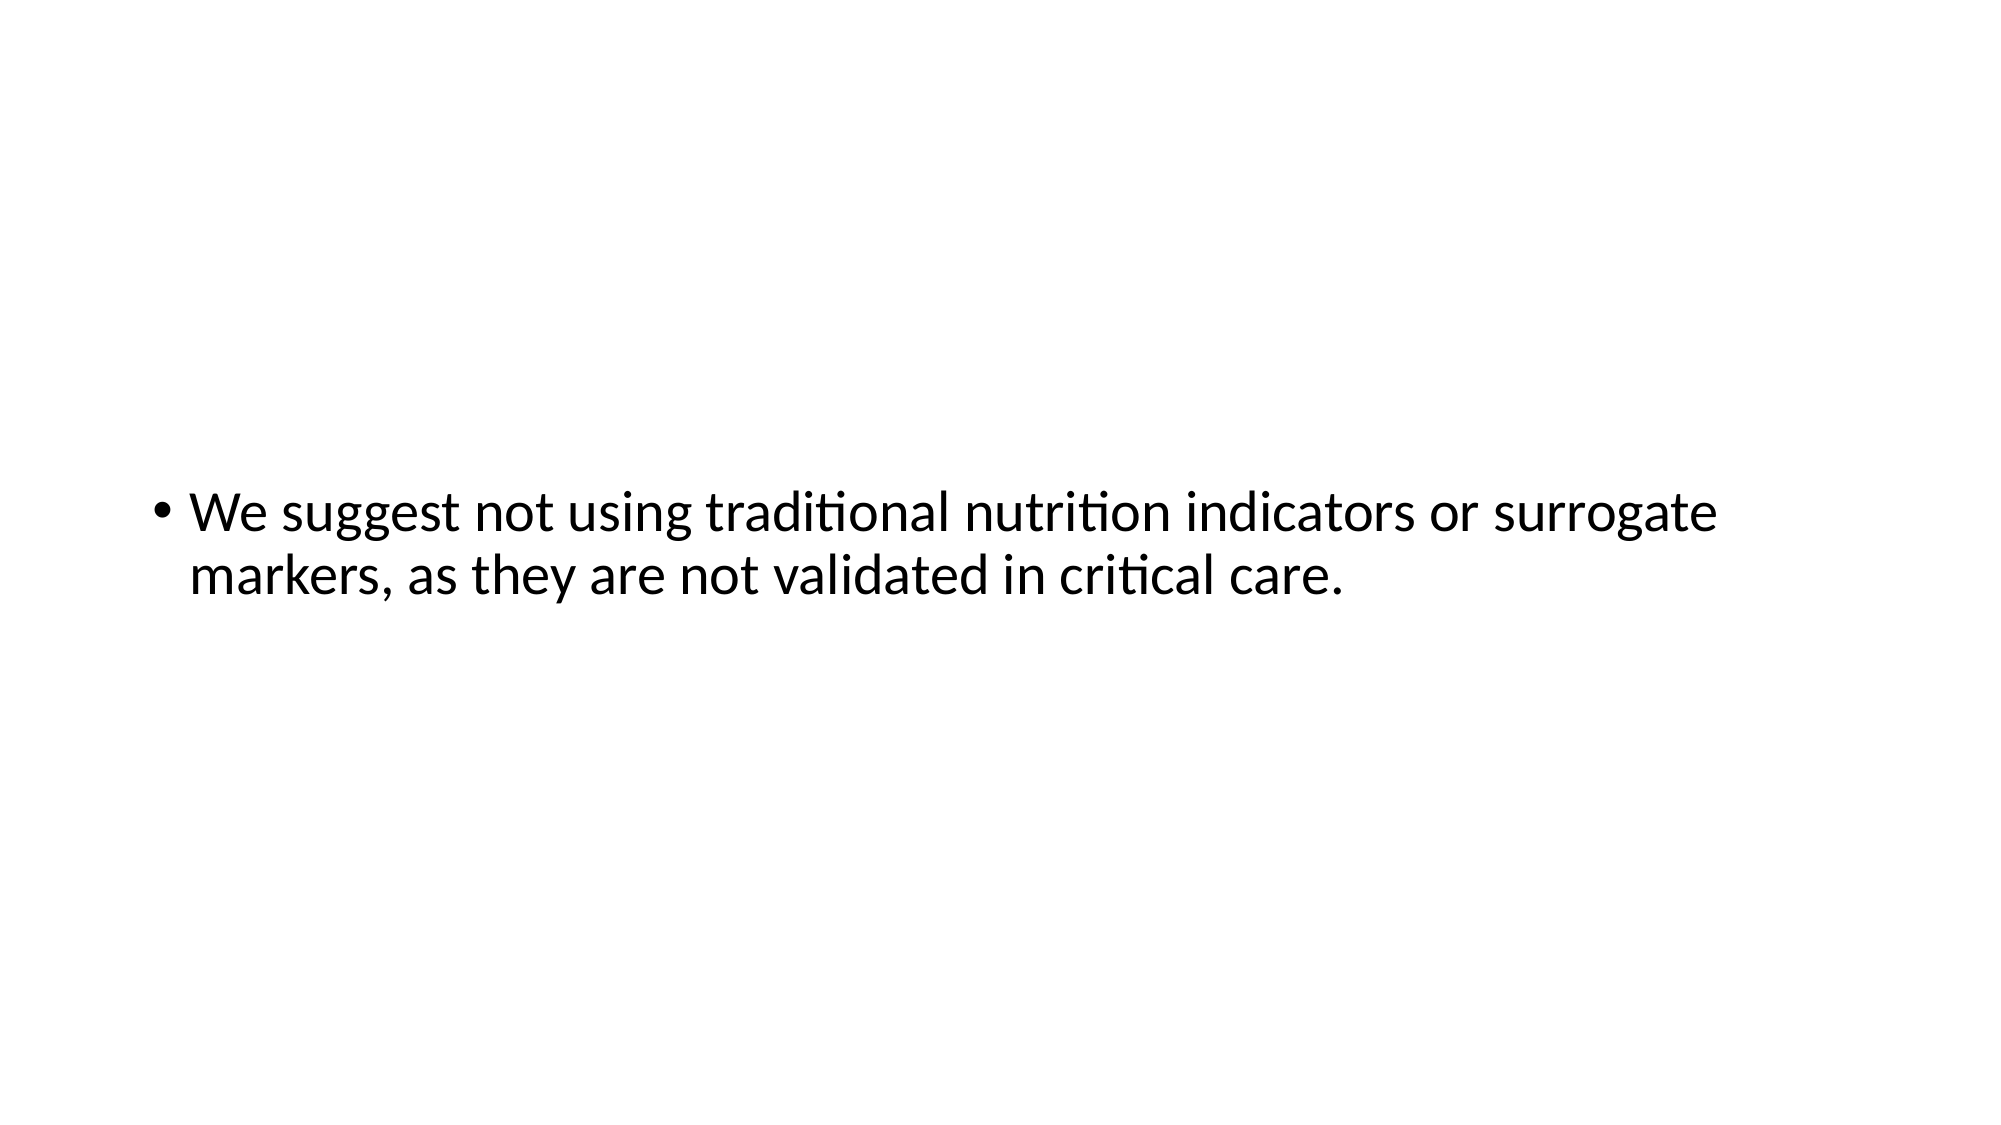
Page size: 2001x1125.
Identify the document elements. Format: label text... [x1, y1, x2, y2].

list We suggest not using traditional nutrition indicators or surrogate markers, as they are not validated in critical care. [137, 299, 1863, 1014]
